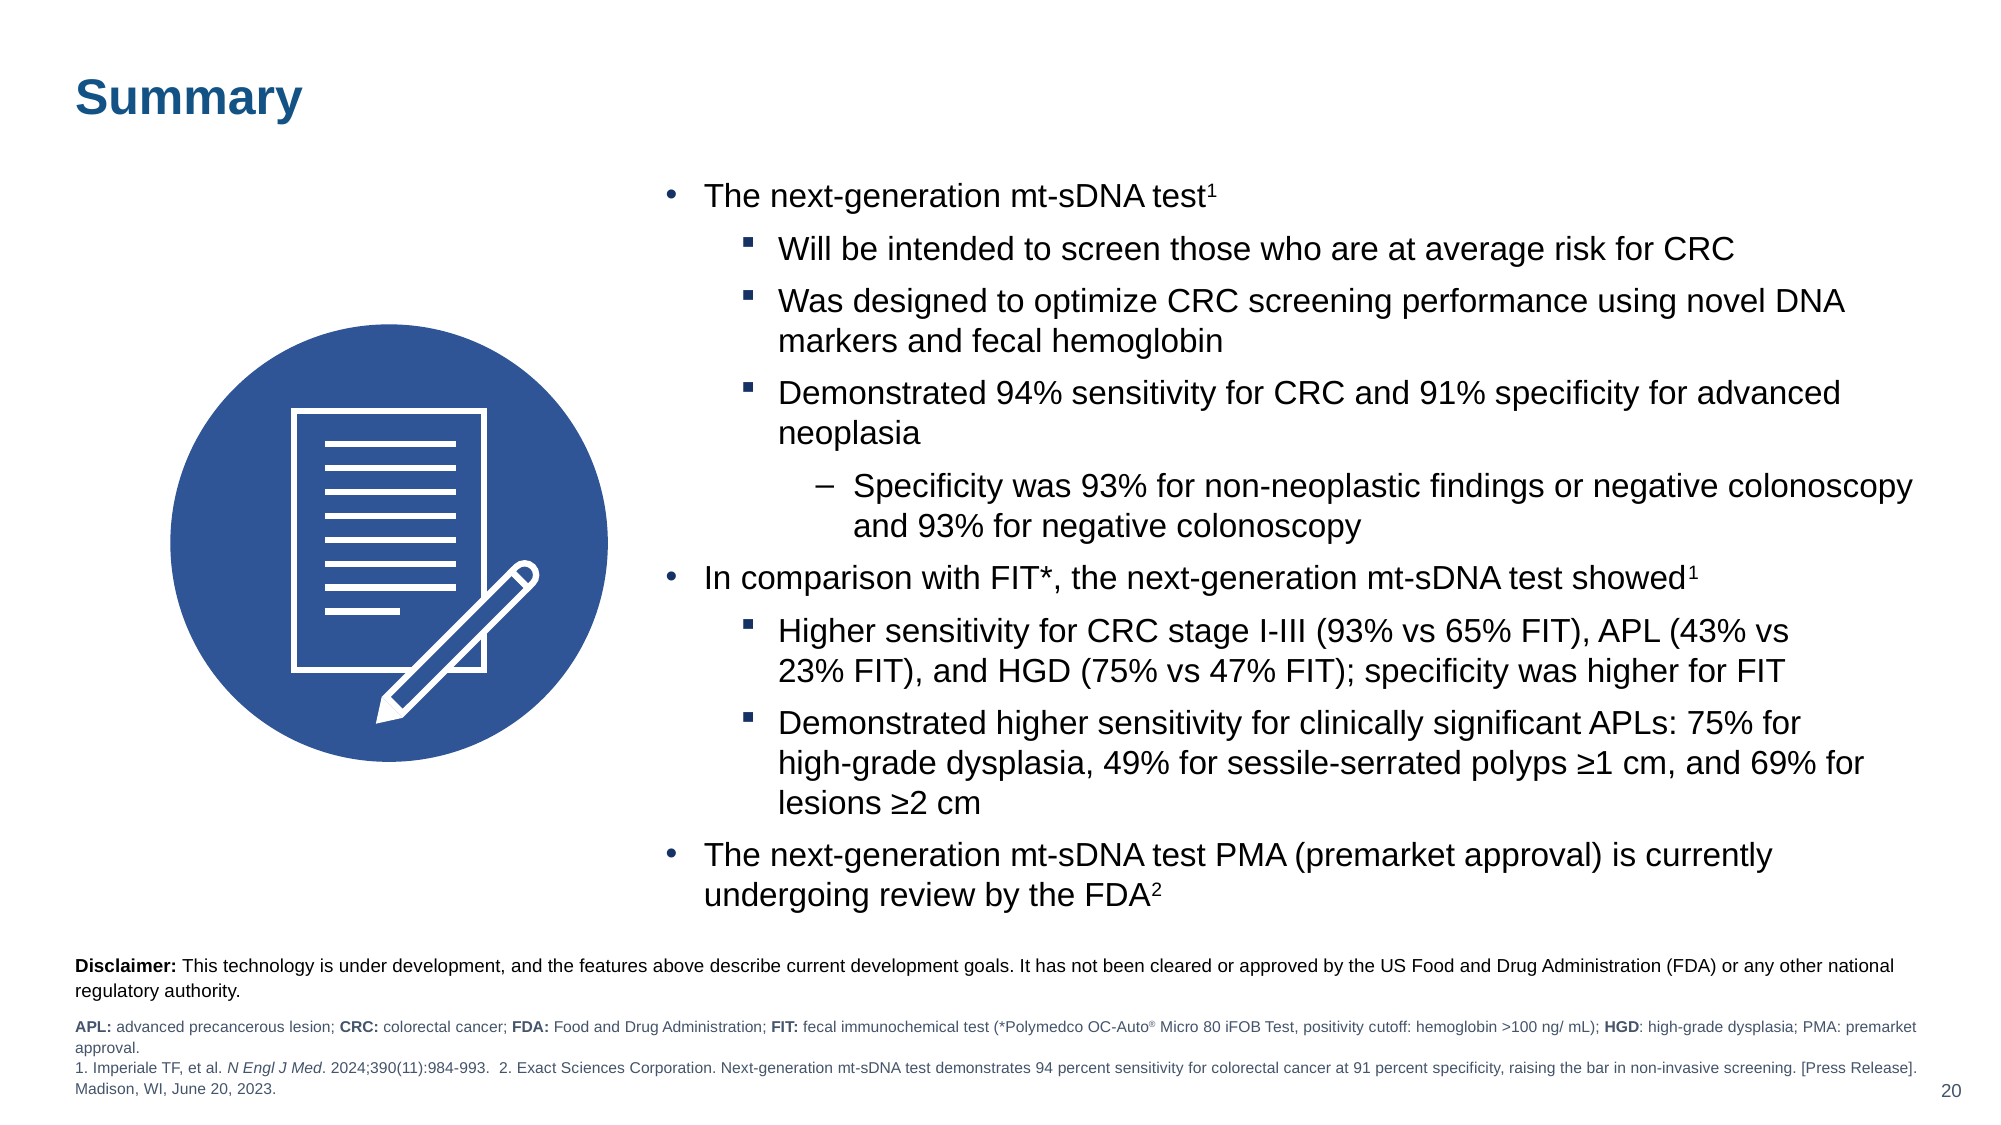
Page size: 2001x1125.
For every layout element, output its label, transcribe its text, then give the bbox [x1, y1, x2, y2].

text_box The next-generation mt-sDNA test1 Will be intended to screen those who are at average risk for CRC Was designed to optimize CRC screening performance using novel DNA markers and fecal hemoglobin Demonstrated 94% sensitivity for CRC and 91% specificity for advanced neoplasia Specificity was 93% for non-neoplastic findings or negative colonoscopy and 93% for negative colonoscopy In comparison with FIT*, the next-generation mt-sDNA test showed1 Higher sensitivity for CRC stage I-III (93% vs 65% FIT), APL (43% vs 23% FIT), and HGD (75% vs 47% FIT); specificity was higher for FIT Demonstrated higher sensitivity for clinically significant APLs: 75% for high-grade dysplasia, 49% for sessile-serrated polyps ≥1 cm, and 69% for lesions ≥2 cm The next-generation mt-sDNA test PMA (premarket approval) is currently undergoing review by the FDA2 [650, 167, 1945, 918]
text_box Summary [60, 64, 1945, 187]
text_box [170, 324, 609, 763]
text_box Disclaimer: This technology is under development, and the features above describe current development goals. It has not been cleared or approved by the US Food and Drug Administration (FDA) or any other national regulatory authority. APL: advanced precancerous lesion; CRC: colorectal cancer; FDA: Food and Drug Administration; FIT: fecal immunochemical test (*Polymedco OC-Auto® Micro 80 iFOB Test, positivity cutoff: hemoglobin >100 ng/ mL); HGD: high-grade dysplasia; PMA: premarket approval. 1. Imperiale TF, et al. N Engl J Med. 2024;390(11):984-993. 2. Exact Sciences Corporation. Next-generation mt-sDNA test demonstrates 94 percent sensitivity for colorectal cancer at 91 percent specificity, raising the bar in non-invasive screening. [Press Release]. Madison, WI, June 20, 2023. [60, 898, 1959, 1106]
